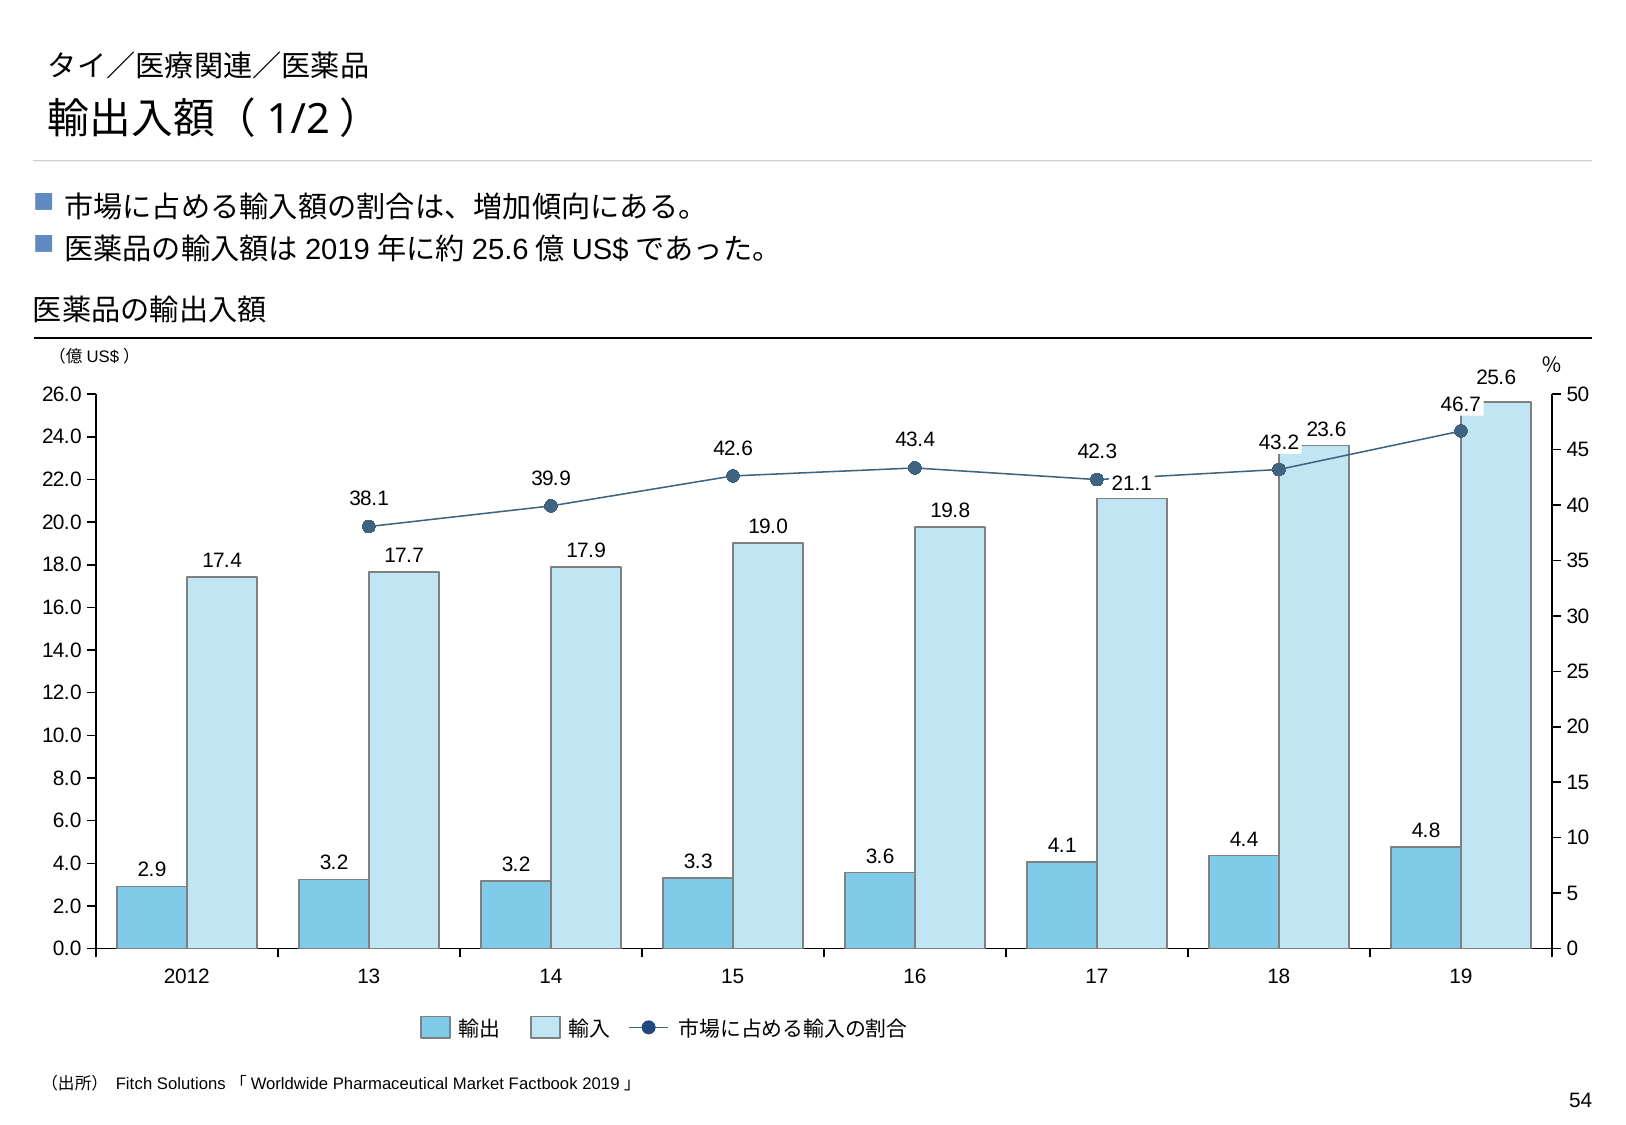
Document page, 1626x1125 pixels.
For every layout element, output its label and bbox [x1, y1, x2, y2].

text_box [678, 1015, 904, 1041]
text_box [32, 184, 1593, 266]
list [32, 0, 1593, 149]
text_box [1084, 966, 1110, 988]
text_box [1448, 966, 1474, 988]
text_box [356, 966, 382, 988]
text_box [902, 966, 928, 988]
text_box [162, 966, 211, 988]
text_box [458, 1015, 501, 1041]
text_box [1541, 351, 1563, 361]
text_box [538, 966, 564, 988]
text_box [720, 966, 746, 988]
text_box [32, 290, 1593, 361]
text_box [41, 1073, 1625, 1097]
chart [19, 361, 1612, 966]
text_box [530, 1016, 561, 1039]
text_box [568, 1015, 611, 1041]
text_box [1266, 966, 1292, 988]
text_box [420, 1016, 451, 1039]
text_box [628, 1021, 669, 1034]
